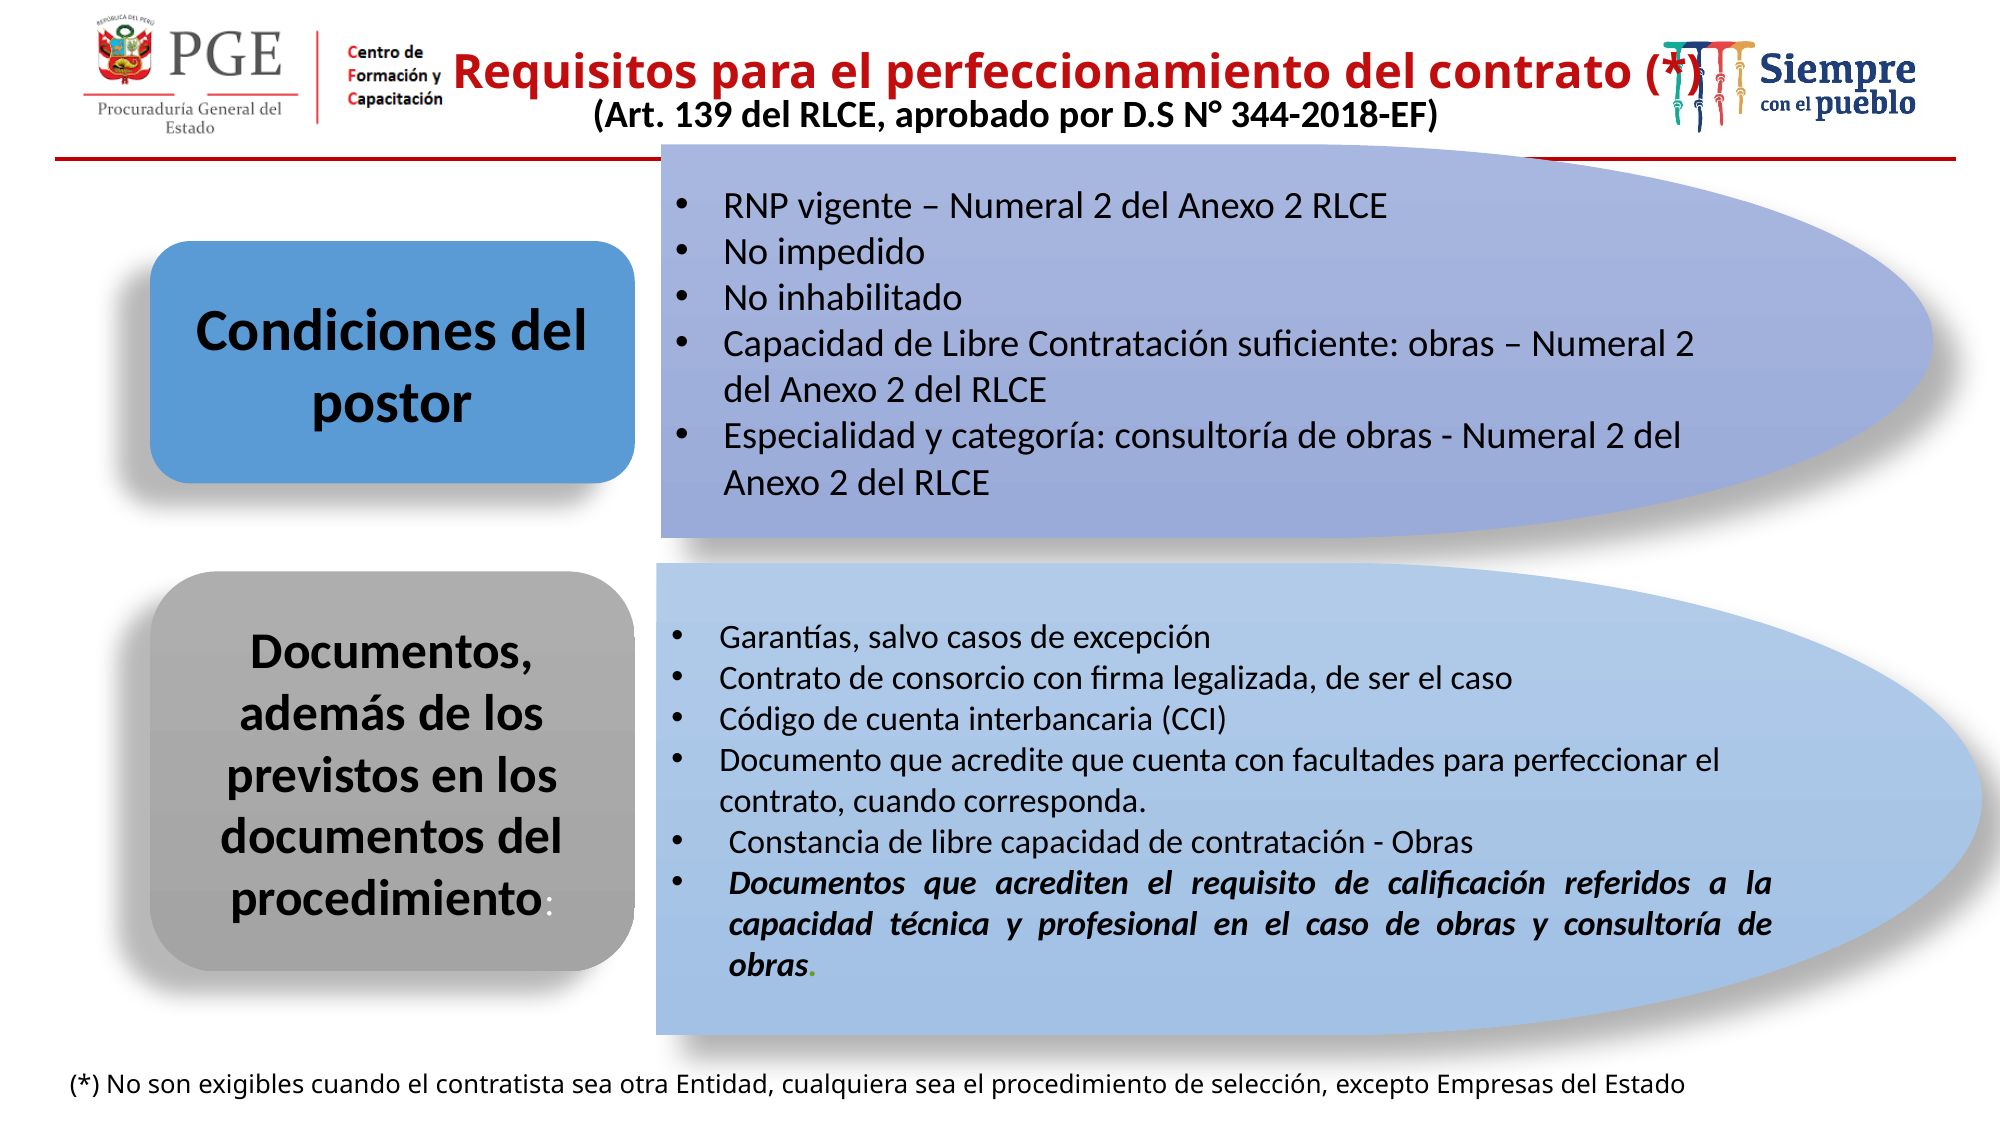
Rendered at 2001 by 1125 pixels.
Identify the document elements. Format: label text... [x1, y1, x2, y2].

text_box RNP vigente – Numeral 2 del Anexo 2 RLCE No impedido No inhabilitado Capacidad de Libre Contratación suficiente: obras – Numeral 2 del Anexo 2 del RLCE Especialidad y categoría: consultoría de obras - Numeral 2 del Anexo 2 del RLCE [659, 159, 1934, 539]
text_box Condiciones del postor [148, 239, 636, 485]
text_box Documentos, además de los previstos en los documentos del procedimiento: [149, 570, 636, 972]
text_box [55, 7, 1956, 159]
text_box (*) No son exigibles cuando el contratista sea otra Entidad, cualquiera sea el procedimiento de selección, excepto Empresas del Estado [51, 1059, 1706, 1108]
text_box Garantías, salvo casos de excepción Contrato de consorcio con firma legalizada, de ser el caso Código de cuenta interbancaria (CCI) Documento que acredite que cuenta con facultades para perfeccionar el contrato, cuando corresponda. Constancia de libre capacidad de contratación - Obras Documentos que acrediten el requisito de calificación referidos a la capacidad técnica y profesional en el caso de obras y consultoría de obras. [655, 561, 1983, 1036]
